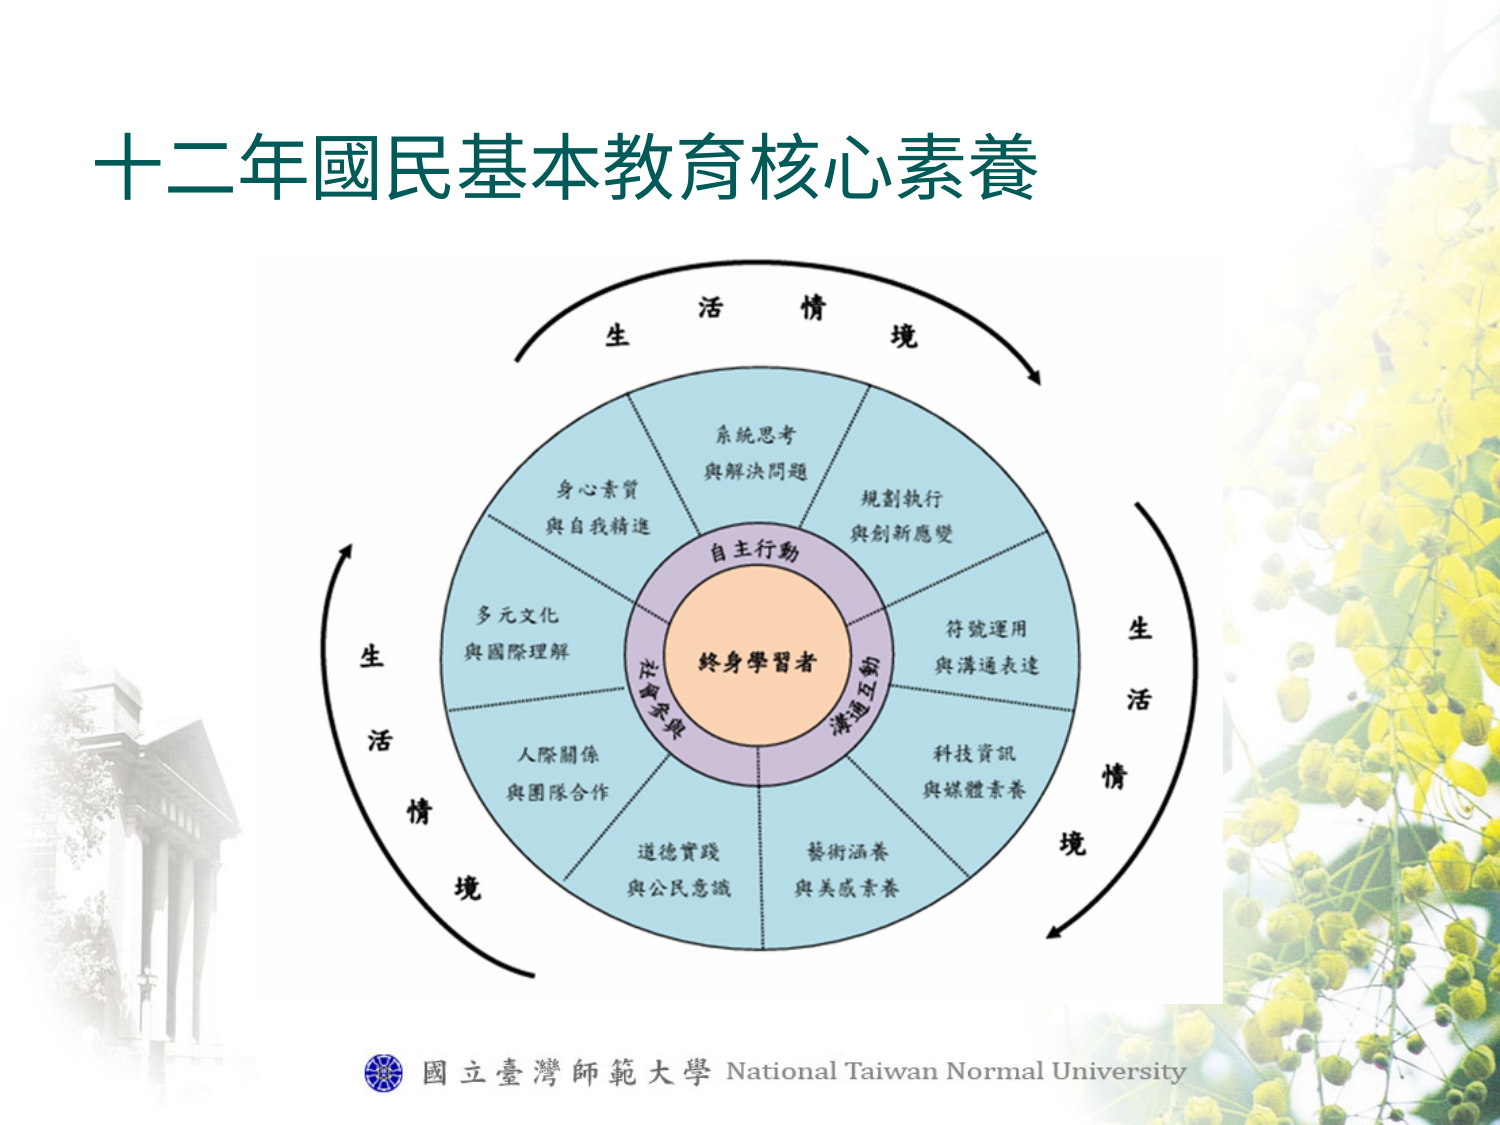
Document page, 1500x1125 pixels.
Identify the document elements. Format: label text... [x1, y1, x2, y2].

title 十二年國民基本教育核心素養 [76, 113, 1427, 218]
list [253, 256, 1223, 1005]
picture [0, 0, 1500, 1125]
